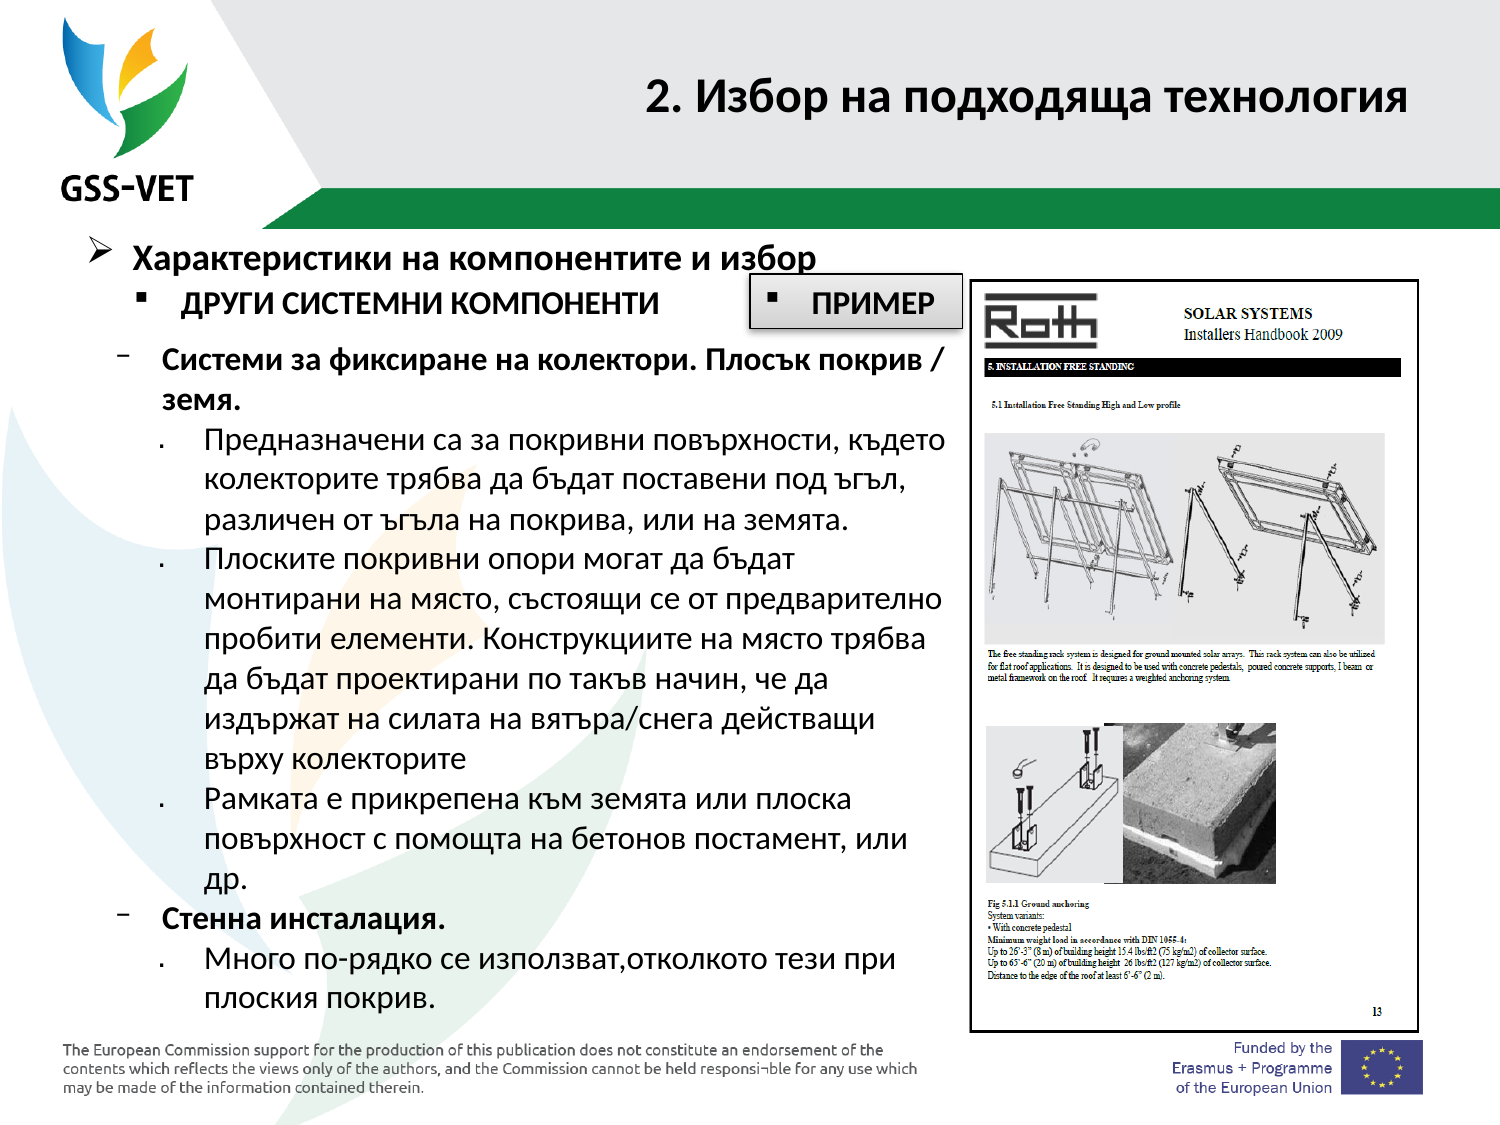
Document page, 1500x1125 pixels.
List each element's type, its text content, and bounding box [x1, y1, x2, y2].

text_box ДРУГИ СИСТЕМНИ КОМПОНЕНТИ [119, 274, 727, 329]
text_box ПРИМЕР [749, 273, 959, 329]
picture [0, 0, 1500, 1125]
title 2. Избор на подходяща технология [324, 0, 1425, 185]
text_box Системи за фиксиране на колектори. Плосък покрив / земя. Предназначени са за покривни повърхности, където колекторите трябва да бъдат поставени под ъгъл, различен от ъгъла на покрива, или на земята. Плоските покривни опори могат да бъдат монтирани на място, състоящи се от предварително пробити елементи. Конструкциите на място трябва да бъдат проектирани по такъв начин, че да издържат на силата на вятъра/снега действащи върху колекторите Рамката е прикрепена към земята или плоска повърхност с помощта на бетонов постамент, или др. Стенна инсталация. Много по-рядко се използват,отколкото тези при плоския покрив. [100, 329, 963, 1063]
text_box Характеристики на компонентите и избор [71, 225, 833, 285]
